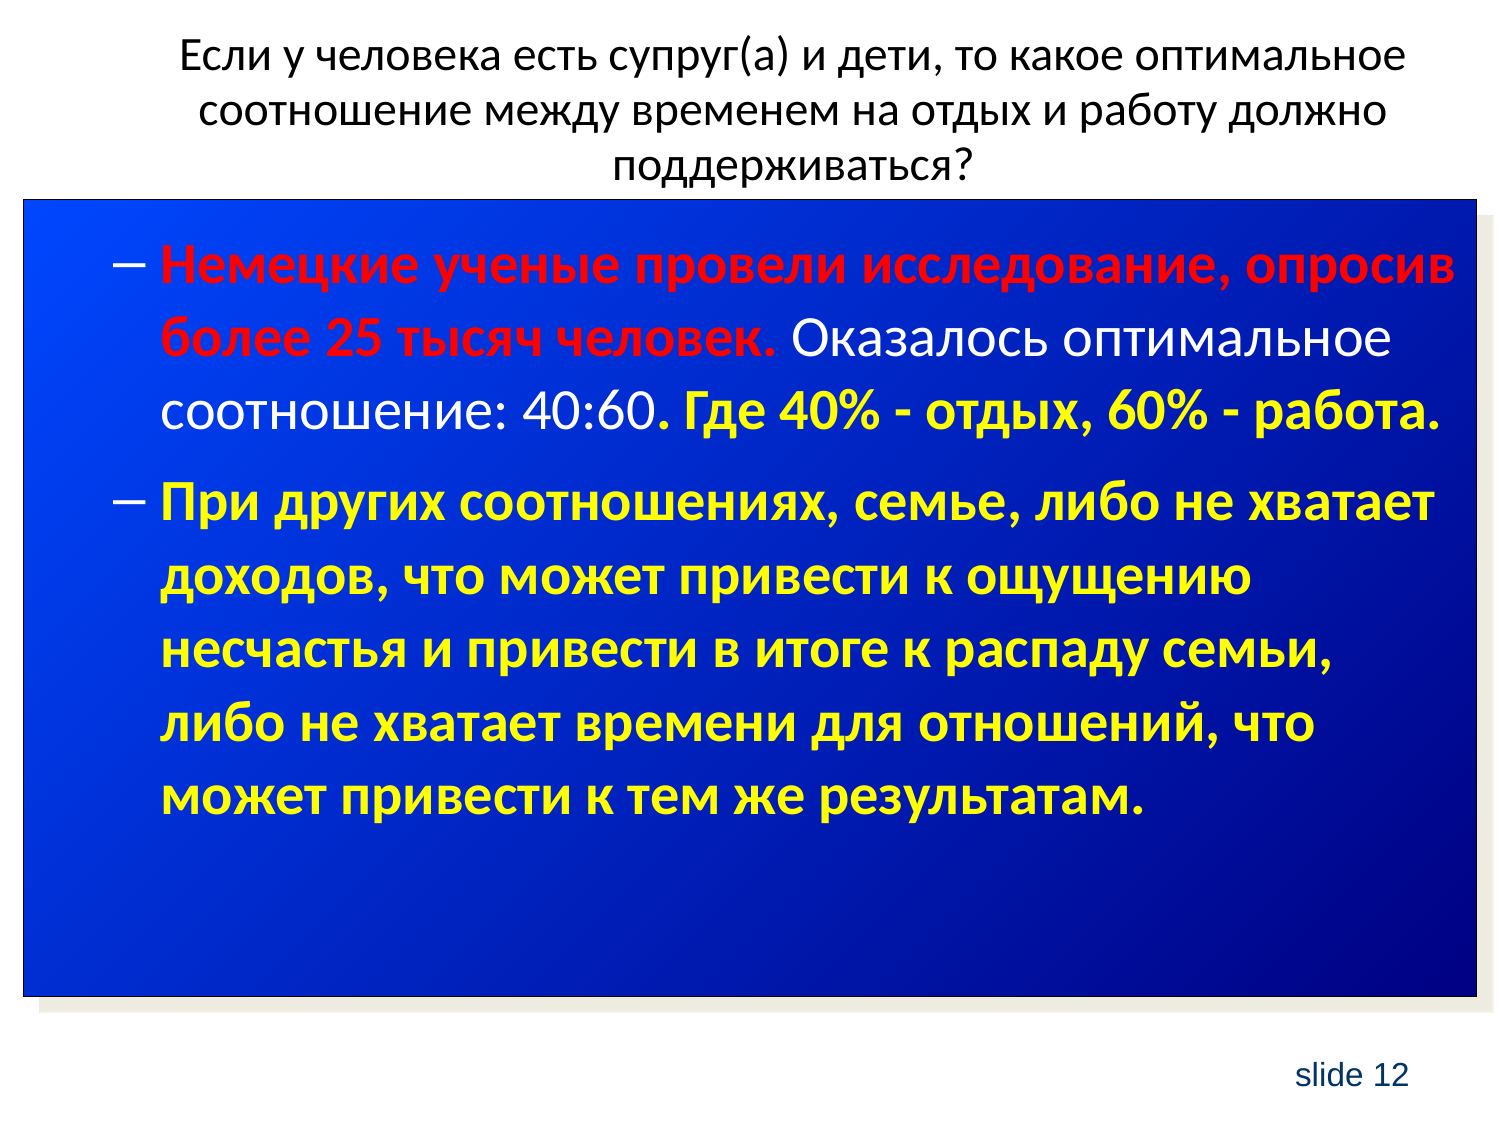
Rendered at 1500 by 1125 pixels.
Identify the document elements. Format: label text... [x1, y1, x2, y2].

title Если у человека есть супруг(а) и дети, то какое оптимальное соотношение между временем на отдых и работу должно поддерживаться? [123, 19, 1464, 199]
slide_number slide 12 [1074, 1042, 1425, 1103]
list Немецкие ученые провели исследование, опросив более 25 тысяч человек. Оказалось оптимальное соотношение: 40:60. Где 40% - отдых, 60% - работа. При других соотношениях, семье, либо не хватает доходов, что может привести к ощущению несчастья и привести в итоге к распаду семьи, либо не хватает времени для отношений, что может привести к тем же результатам. [23, 199, 1477, 997]
